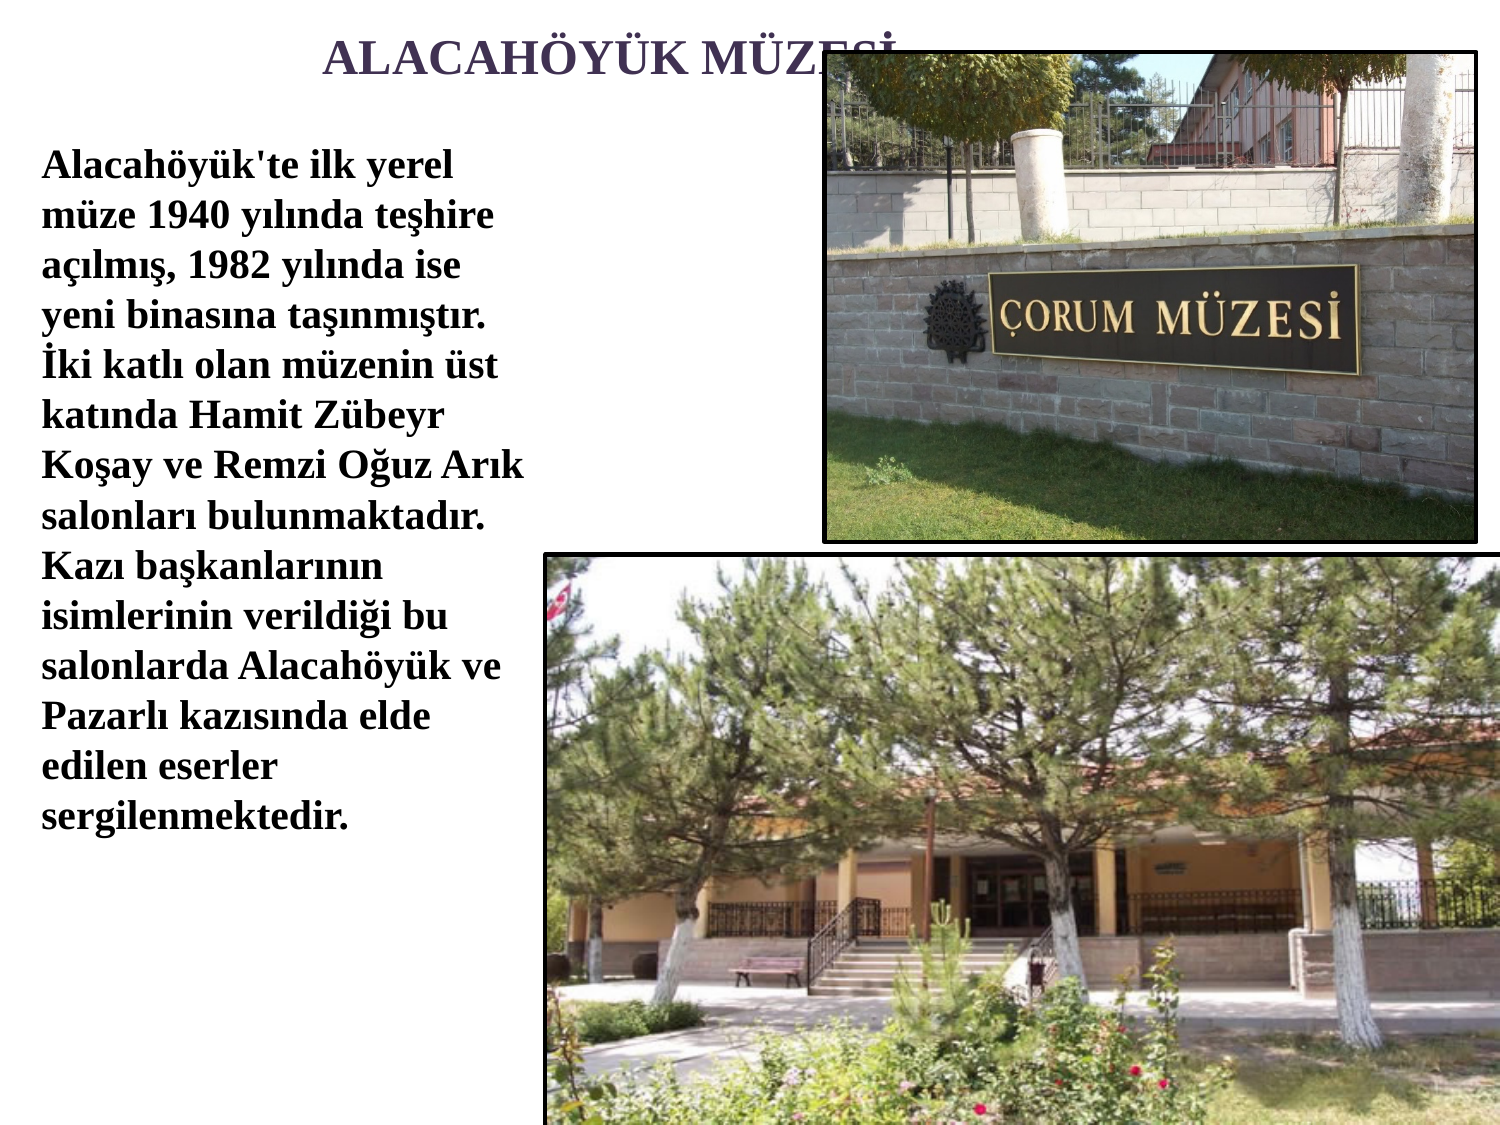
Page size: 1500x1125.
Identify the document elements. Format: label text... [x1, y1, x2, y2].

title ALACAHÖYÜK MÜZESİ [26, 0, 1196, 130]
text_box Alacahöyük'te ilk yerel müze 1940 yılında teşhire açılmış, 1982 yılında ise yeni binasına taşınmıştır. İki katlı olan müzenin üst katında Hamit Zübeyr Koşay ve Remzi Oğuz Arık salonları bulunmaktadır. Kazı başkanlarının isimlerinin verildiği bu salonlarda Alacahöyük ve Pazarlı kazısında elde edilen eserler sergilenmektedir. [26, 129, 548, 845]
picture [826, 53, 1475, 541]
picture [547, 556, 1500, 1125]
